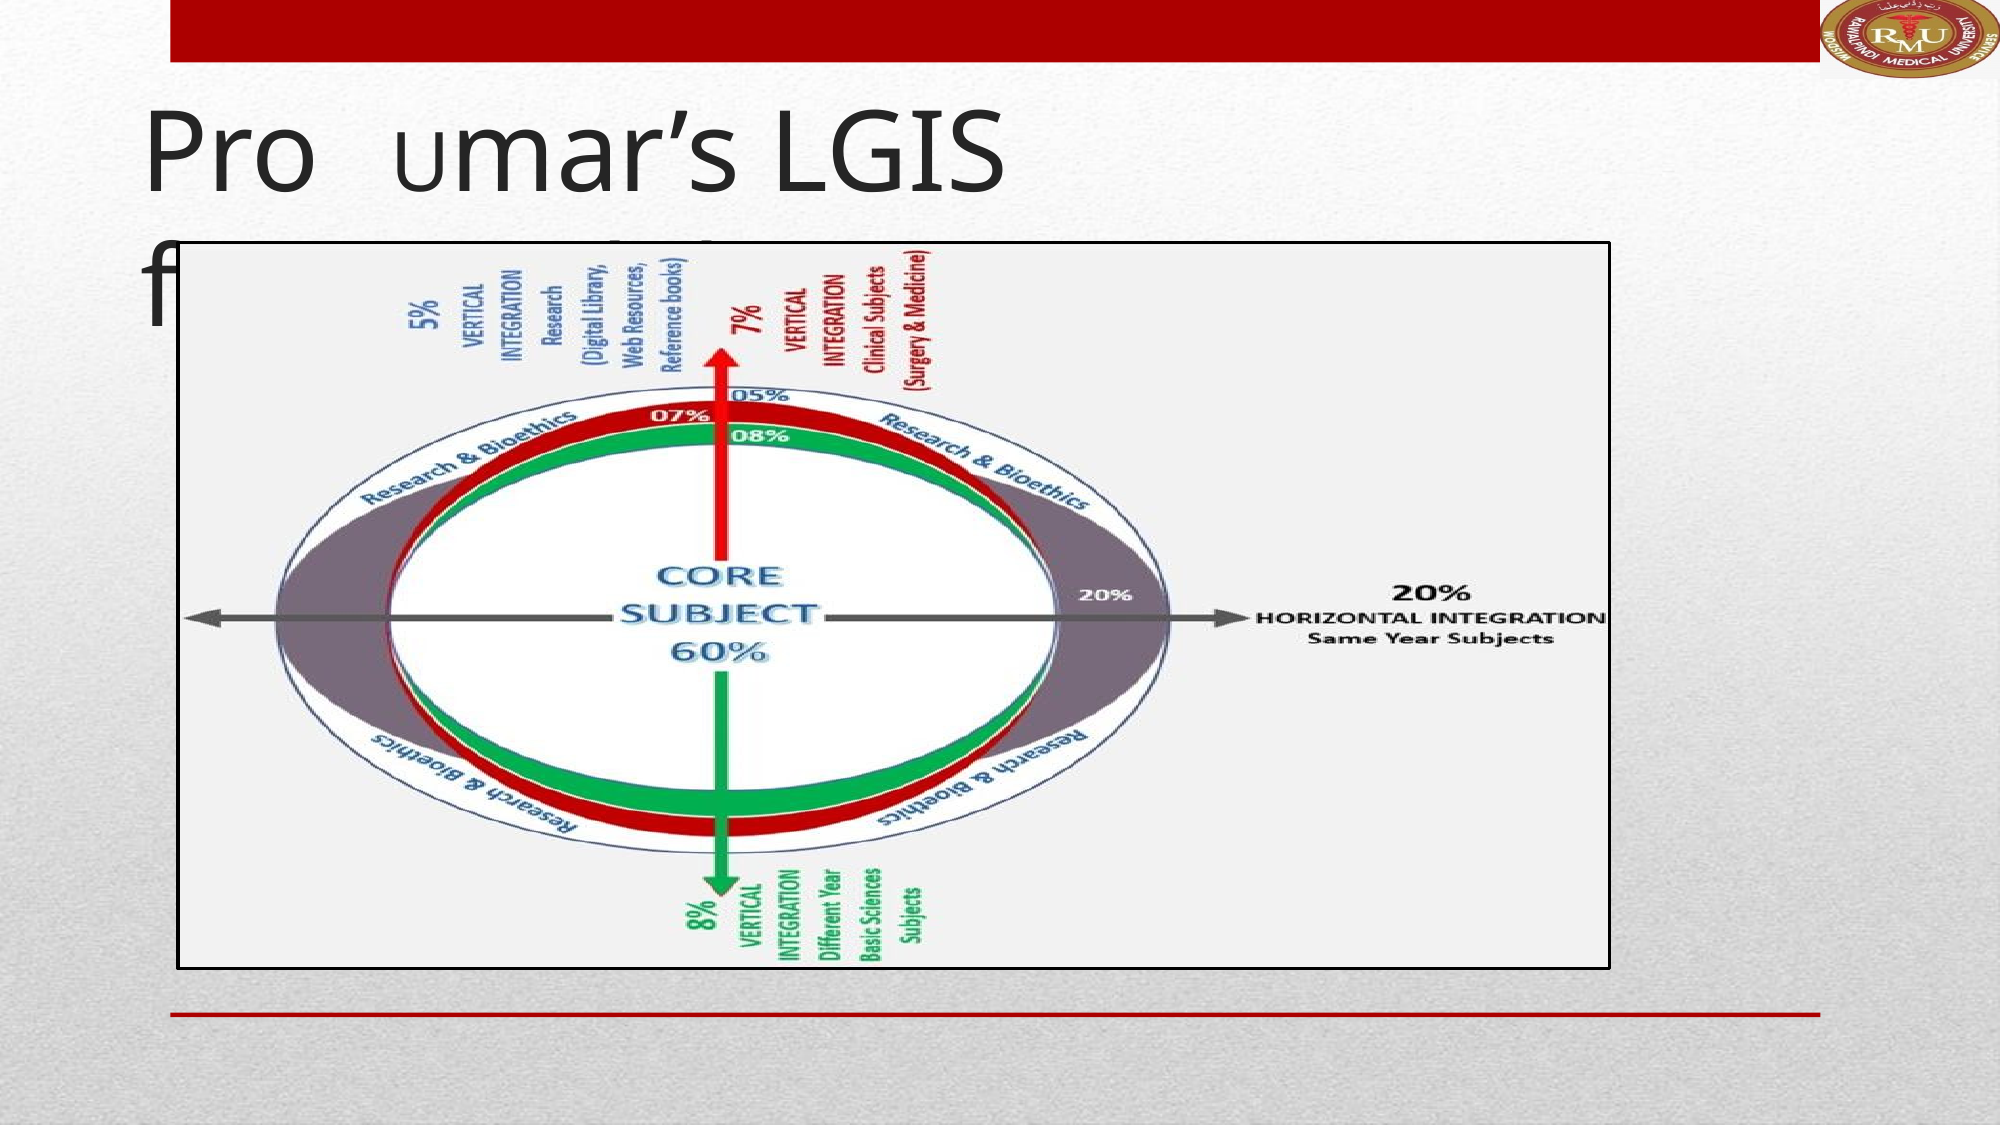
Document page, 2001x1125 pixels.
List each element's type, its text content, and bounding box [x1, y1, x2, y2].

title Umar’s LGIS Model [388, 76, 1214, 238]
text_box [176, 240, 1612, 971]
text_box Prof [137, 76, 330, 350]
picture [0, 0, 2000, 1125]
